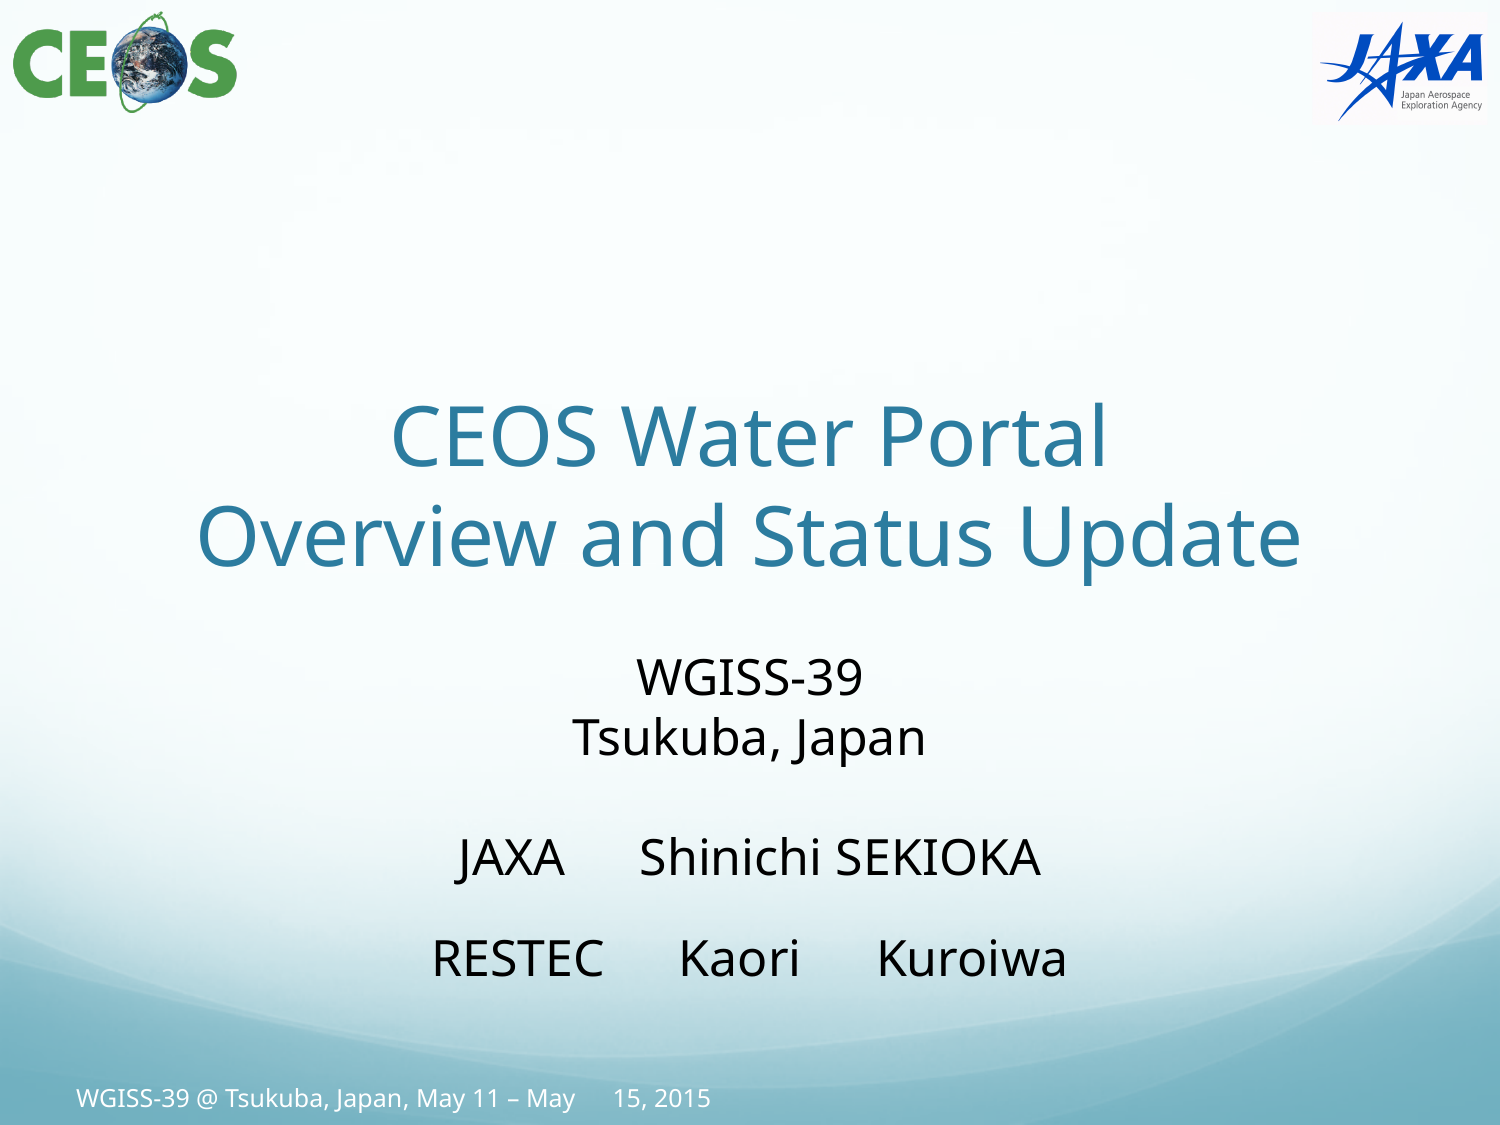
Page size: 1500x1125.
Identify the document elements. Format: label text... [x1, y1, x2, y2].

picture [12, 11, 246, 113]
text_box [112, 637, 1388, 1050]
picture [1312, 12, 1488, 125]
title CEOS Water Portal Overview and Status Update [112, 349, 1388, 591]
